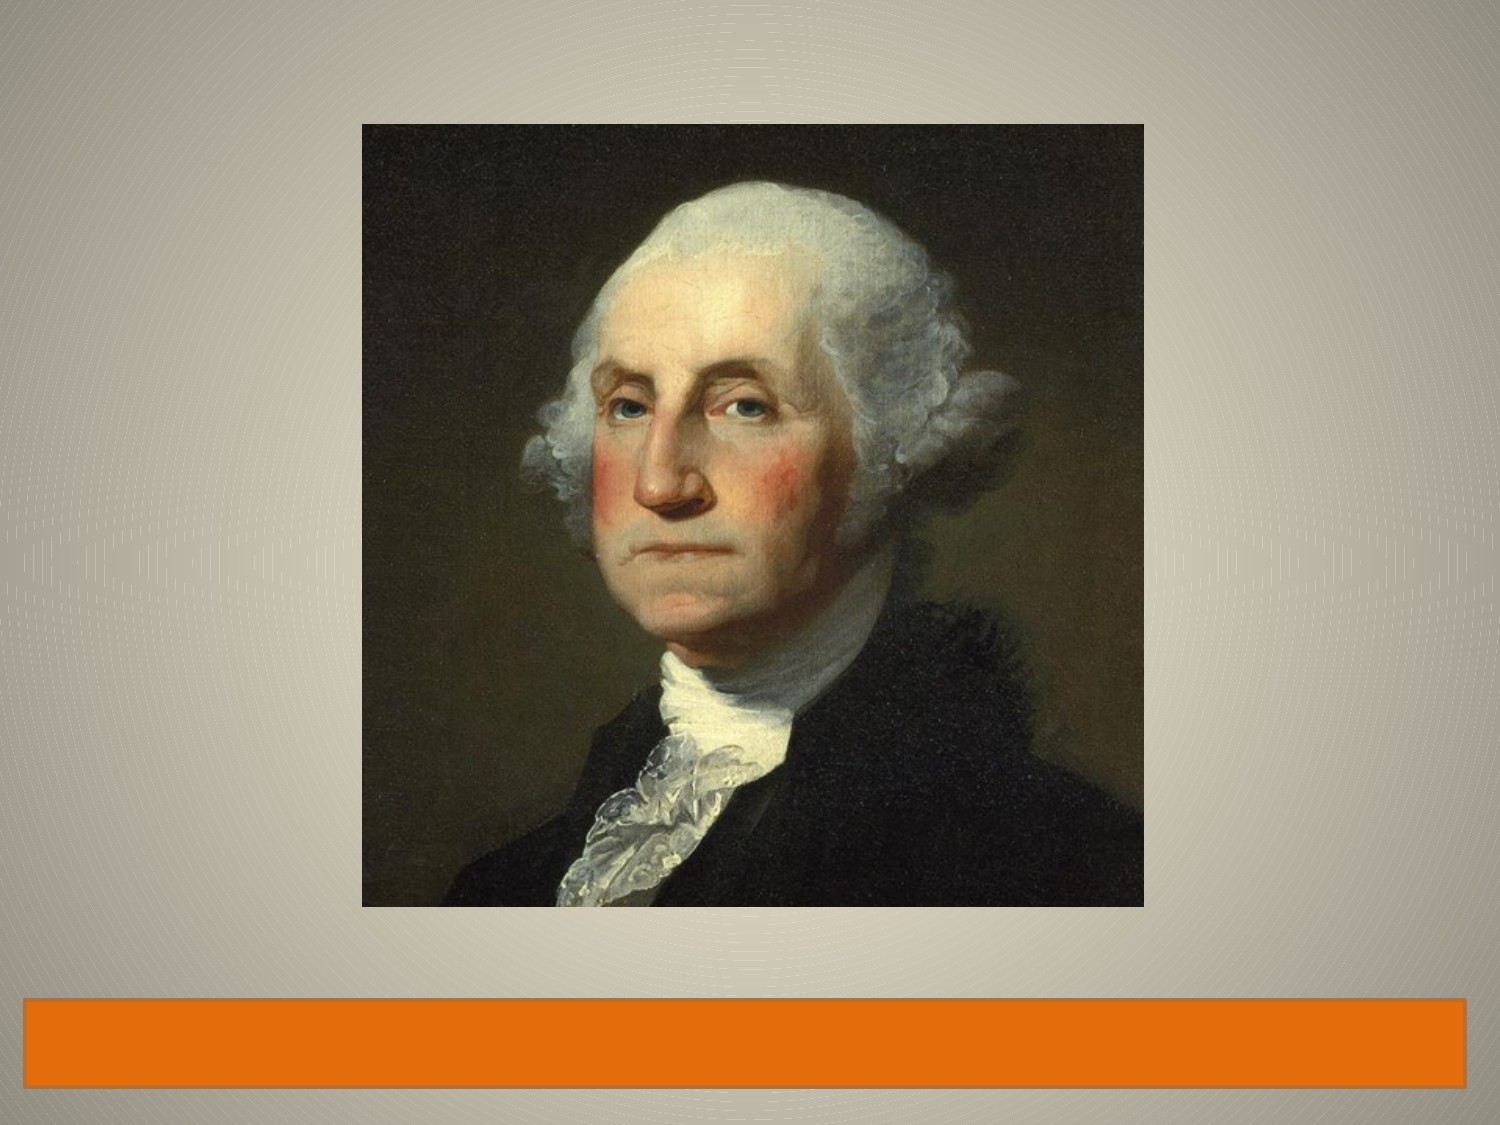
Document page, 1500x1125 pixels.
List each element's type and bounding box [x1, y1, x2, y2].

text_box [23, 998, 1467, 1089]
picture [362, 124, 1144, 907]
